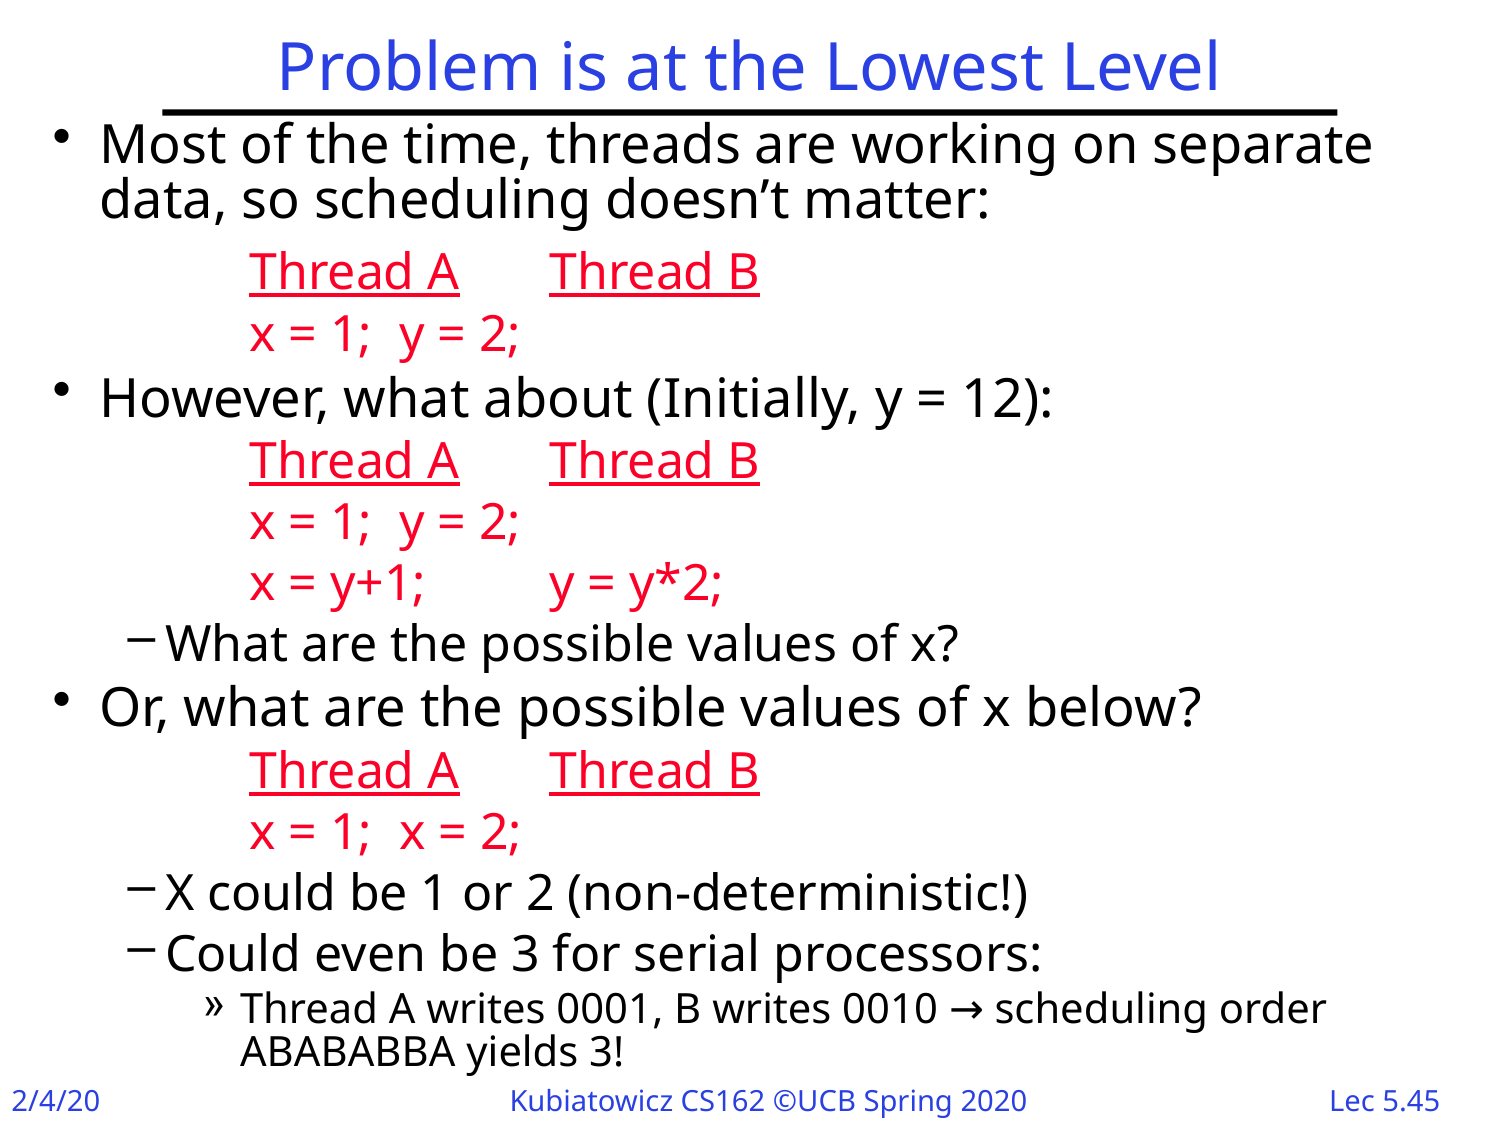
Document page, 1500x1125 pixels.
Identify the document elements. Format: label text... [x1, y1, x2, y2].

list Most of the time, threads are working on separate data, so scheduling doesn’t matter: Thread A Thread B x = 1; y = 2; However, what about (Initially, y = 12): Thread A Thread B x = 1; y = 2; x = y+1; y = y*2; What are the possible values of x? Or, what are the possible values of x below? Thread A Thread B x = 1; x = 2; X could be 1 or 2 (non-deterministic!) Could even be 3 for serial processors: Thread A writes 0001, B writes 0010 → scheduling order ABABABBA yields 3! [37, 112, 1500, 1101]
title Problem is at the Lowest Level [162, 24, 1338, 112]
